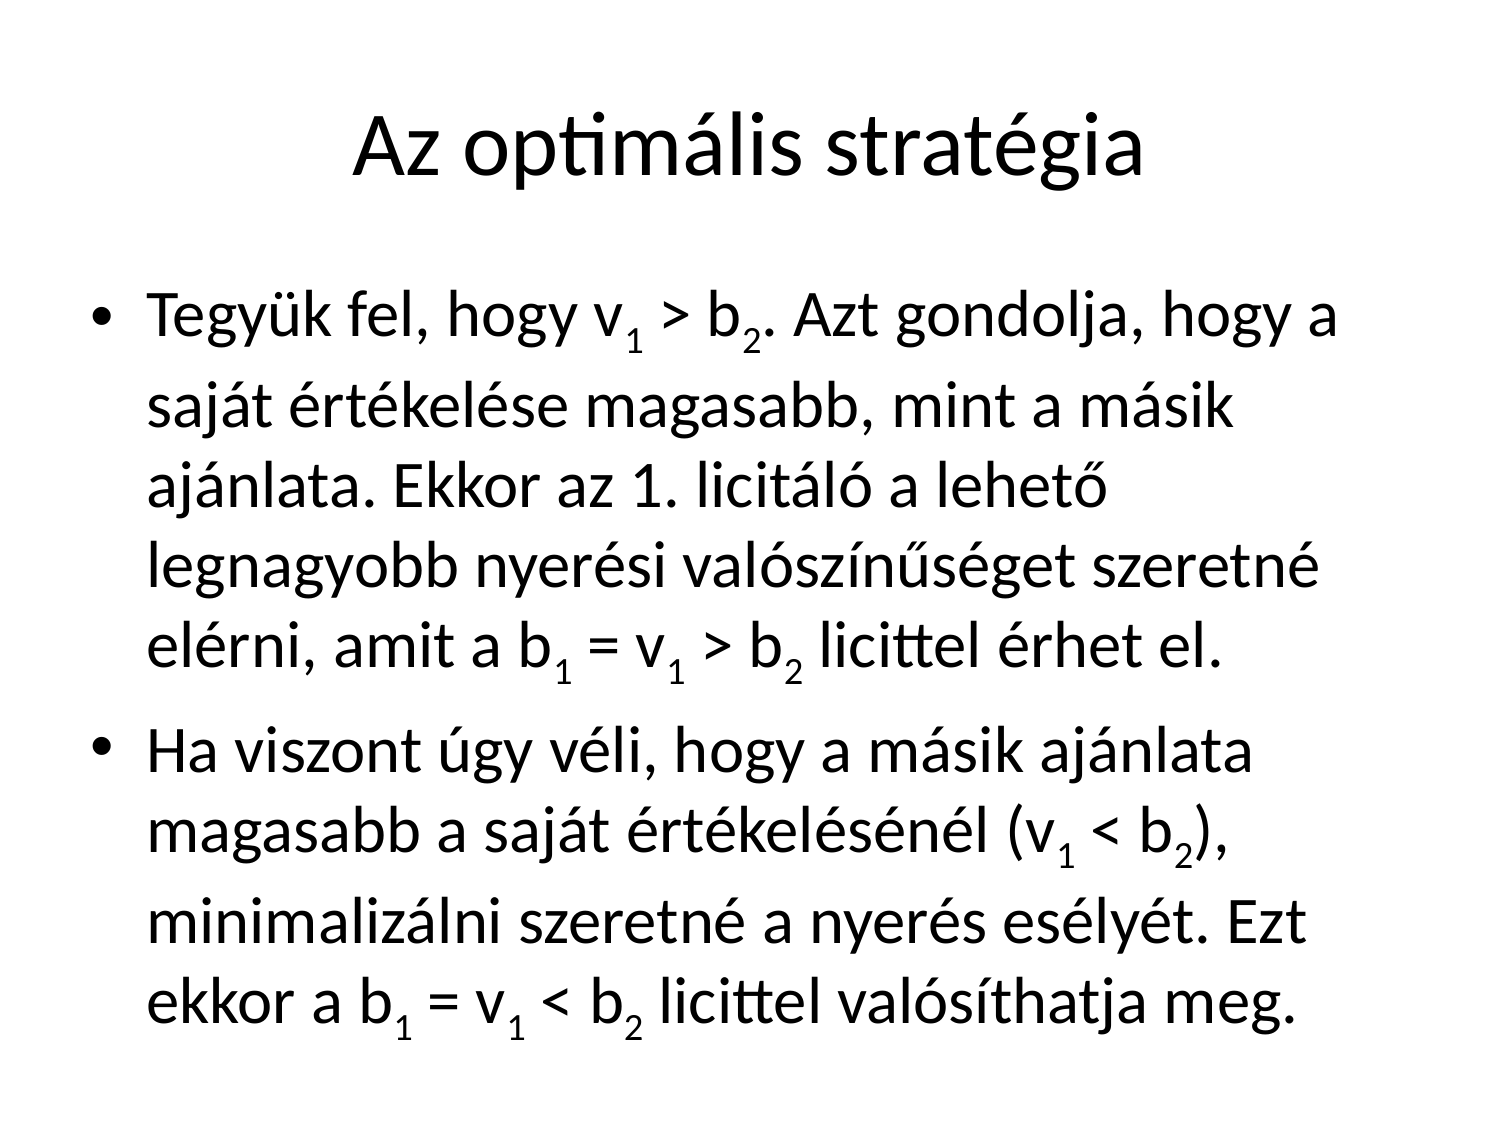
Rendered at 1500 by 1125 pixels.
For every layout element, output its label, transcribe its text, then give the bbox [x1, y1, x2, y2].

title Az optimális stratégia [75, 45, 1425, 233]
list Tegyük fel, hogy v1 > b2. Azt gondolja, hogy a saját értékelése magasabb, mint a másik ajánlata. Ekkor az 1. licitáló a lehető legnagyobb nyerési valószínűséget szeretné elérni, amit a b1 = v1 > b2 licittel érhet el. Ha viszont úgy véli, hogy a másik ajánlata magasabb a saját értékelésénél (v1 < b2), minimalizálni szeretné a nyerés esélyét. Ezt ekkor a b1 = v1 < b2 licittel valósíthatja meg. [75, 262, 1425, 1059]
